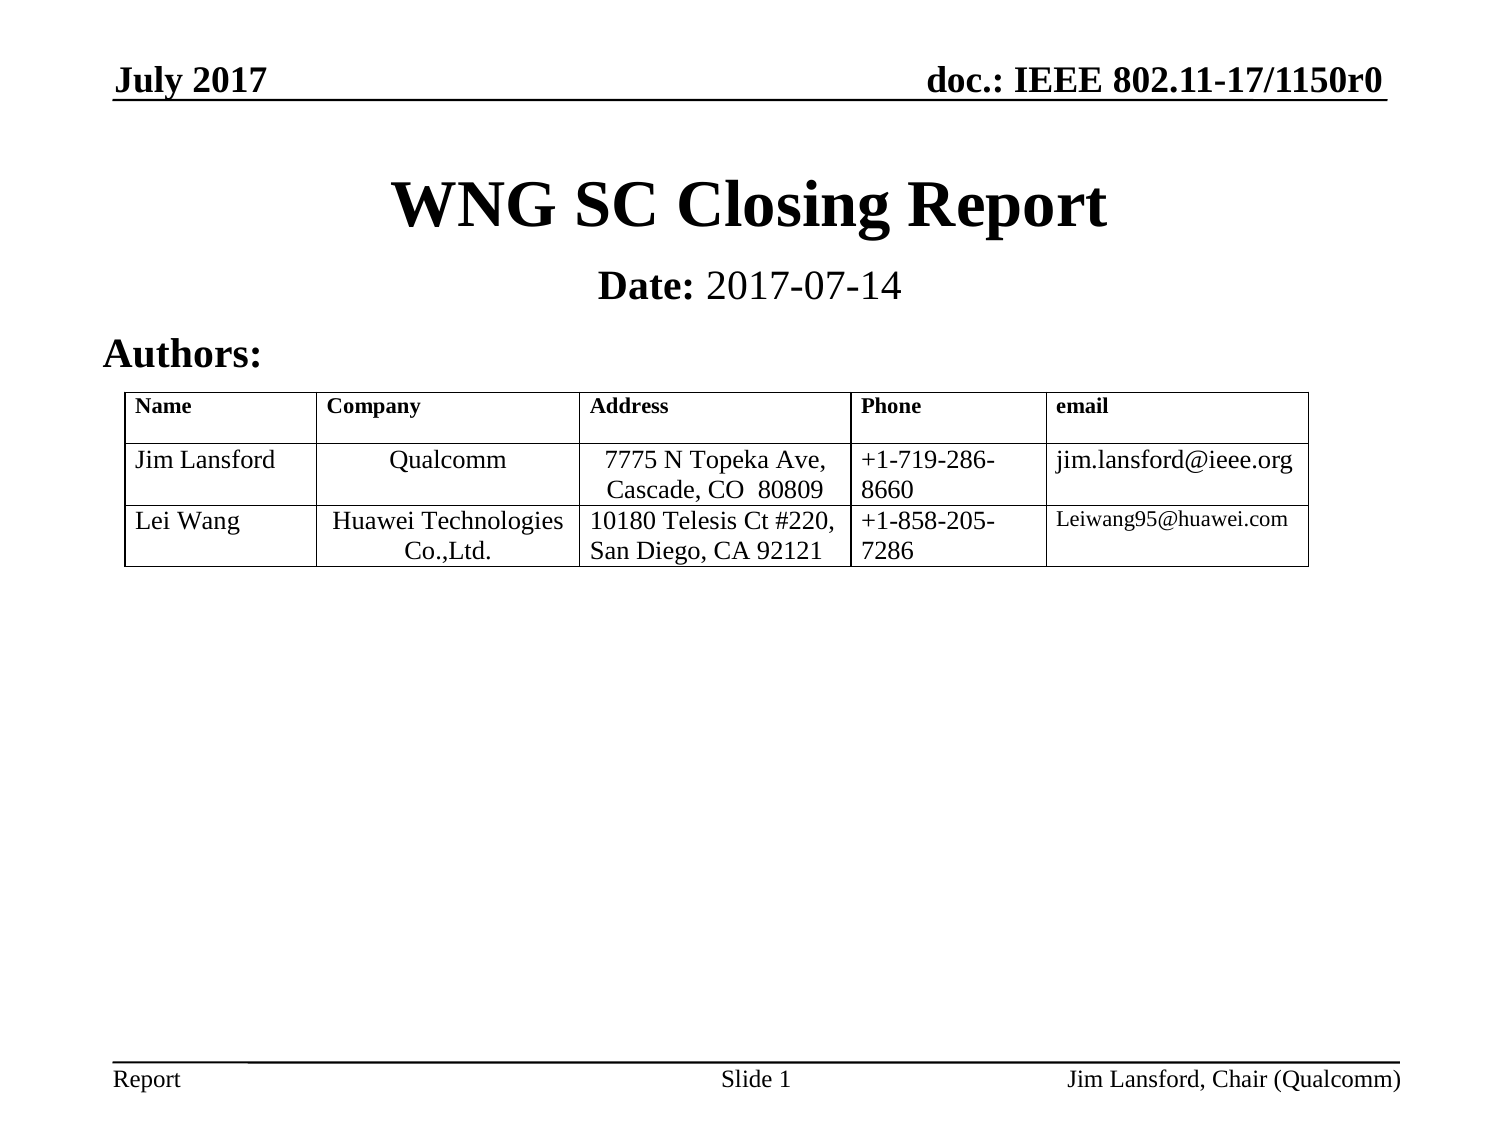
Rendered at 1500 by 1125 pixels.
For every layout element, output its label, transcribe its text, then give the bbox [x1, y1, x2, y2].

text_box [110, 391, 1320, 734]
slide_number Slide 1 [712, 1062, 800, 1093]
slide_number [114, 54, 269, 100]
text_box Authors: [87, 318, 325, 381]
list Date: 2017-07-14 [112, 249, 1388, 313]
title WNG SC Closing Report [112, 112, 1388, 249]
footer Jim Lansford, Chair (Qualcomm) [1062, 1062, 1402, 1093]
